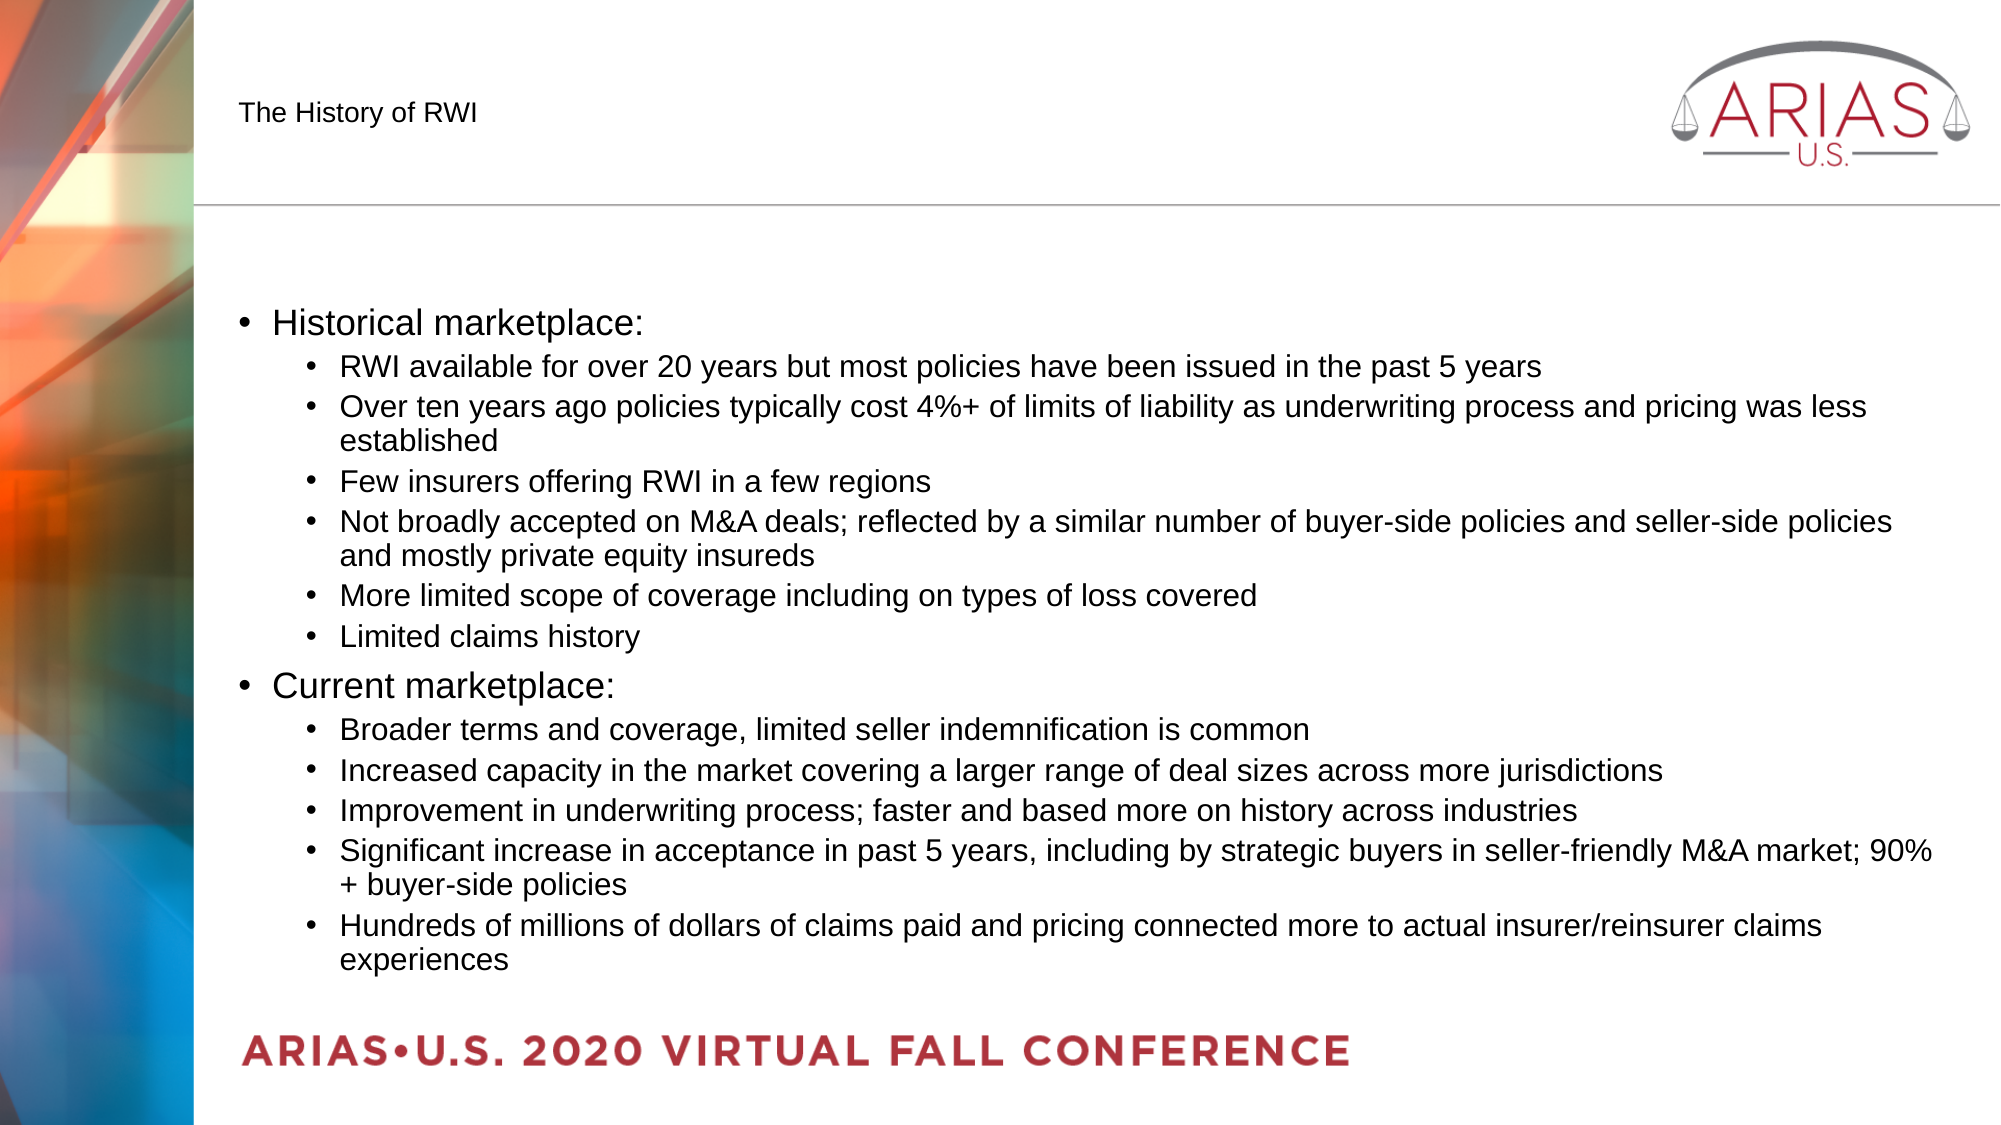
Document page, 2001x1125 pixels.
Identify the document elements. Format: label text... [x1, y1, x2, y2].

list Historical marketplace: RWI available for over 20 years but most policies have been issued in the past 5 years Over ten years ago policies typically cost 4%+ of limits of liability as underwriting process and pricing was less established Few insurers offering RWI in a few regions Not broadly accepted on M&A deals; reflected by a similar number of buyer-side policies and seller-side policies and mostly private equity insureds More limited scope of coverage including on types of loss covered Limited claims history Current marketplace: Broader terms and coverage, limited seller indemnification is common Increased capacity in the market covering a larger range of deal sizes across more jurisdictions Improvement in underwriting process; faster and based more on history across industries Significant increase in acceptance in past 5 years, including by strategic buyers in seller-friendly M&A market; 90%+ buyer-side policies Hundreds of millions of dollars of claims paid and pricing connected more to actual insurer/reinsurer claims experiences [223, 239, 1957, 988]
title The History of RWI [223, 59, 1623, 171]
picture [0, 0, 2001, 1125]
